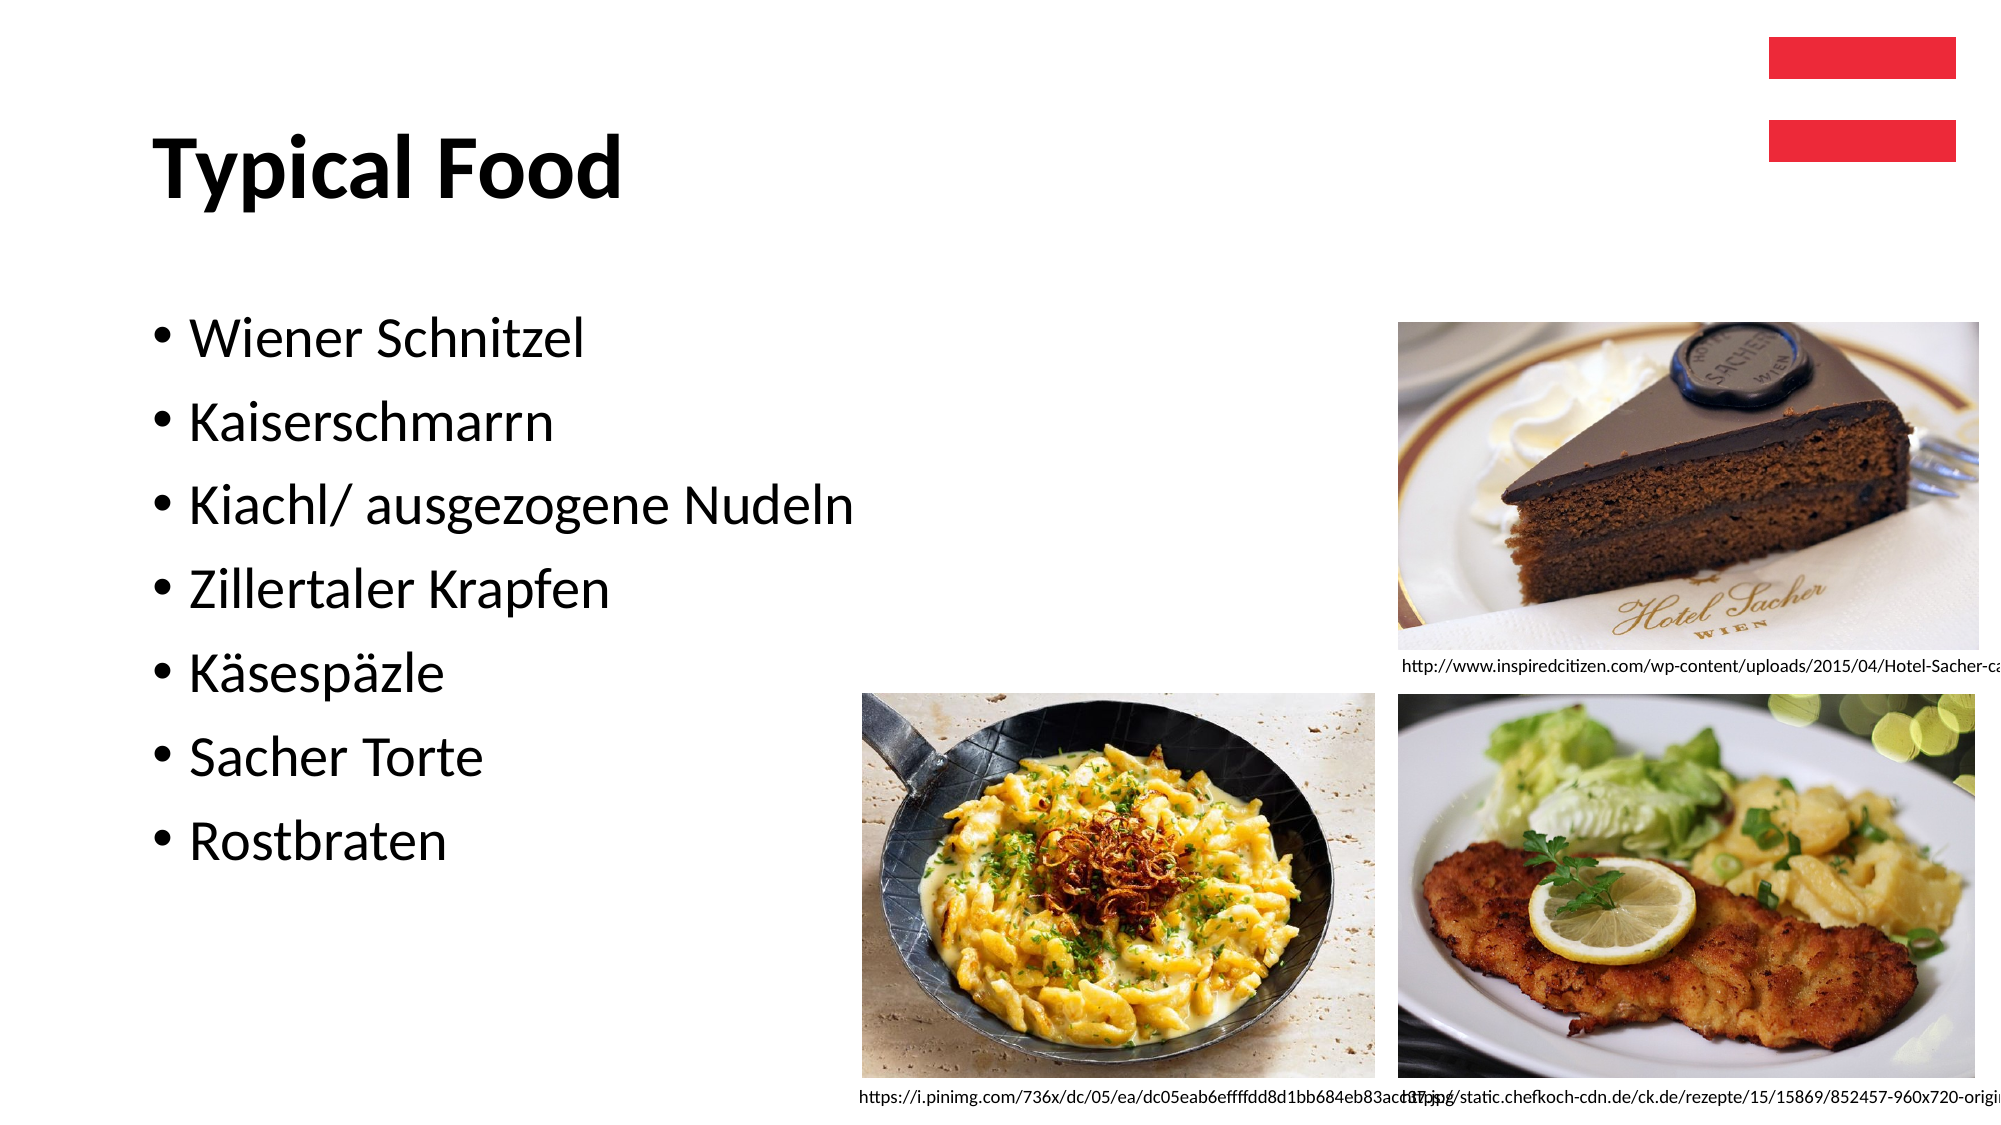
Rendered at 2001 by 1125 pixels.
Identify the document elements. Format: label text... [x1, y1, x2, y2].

picture [1769, 37, 1956, 162]
list Wiener Schnitzel Kaiserschmarrn Kiachl/ ausgezogene Nudeln Zillertaler Krapfen Käsespäzle Sacher Torte Rostbraten [137, 299, 1863, 1014]
picture [1398, 322, 1979, 650]
text_box https://i.pinimg.com/736x/dc/05/ea/dc05eab6effffdd8d1bb684eb83acc37.jpg [844, 1077, 1845, 1115]
text_box http://www.inspiredcitizen.com/wp-content/uploads/2015/04/Hotel-Sacher-cake-1-1024x576.jpg [1387, 645, 2000, 684]
picture [862, 693, 1375, 1078]
title Typical Food [137, 59, 1863, 278]
picture [1398, 694, 1975, 1078]
text_box https://static.chefkoch-cdn.de/ck.de/rezepte/15/15869/852457-960x720-original-wiener-schnitzel.jpg [1845, 1077, 2000, 1115]
